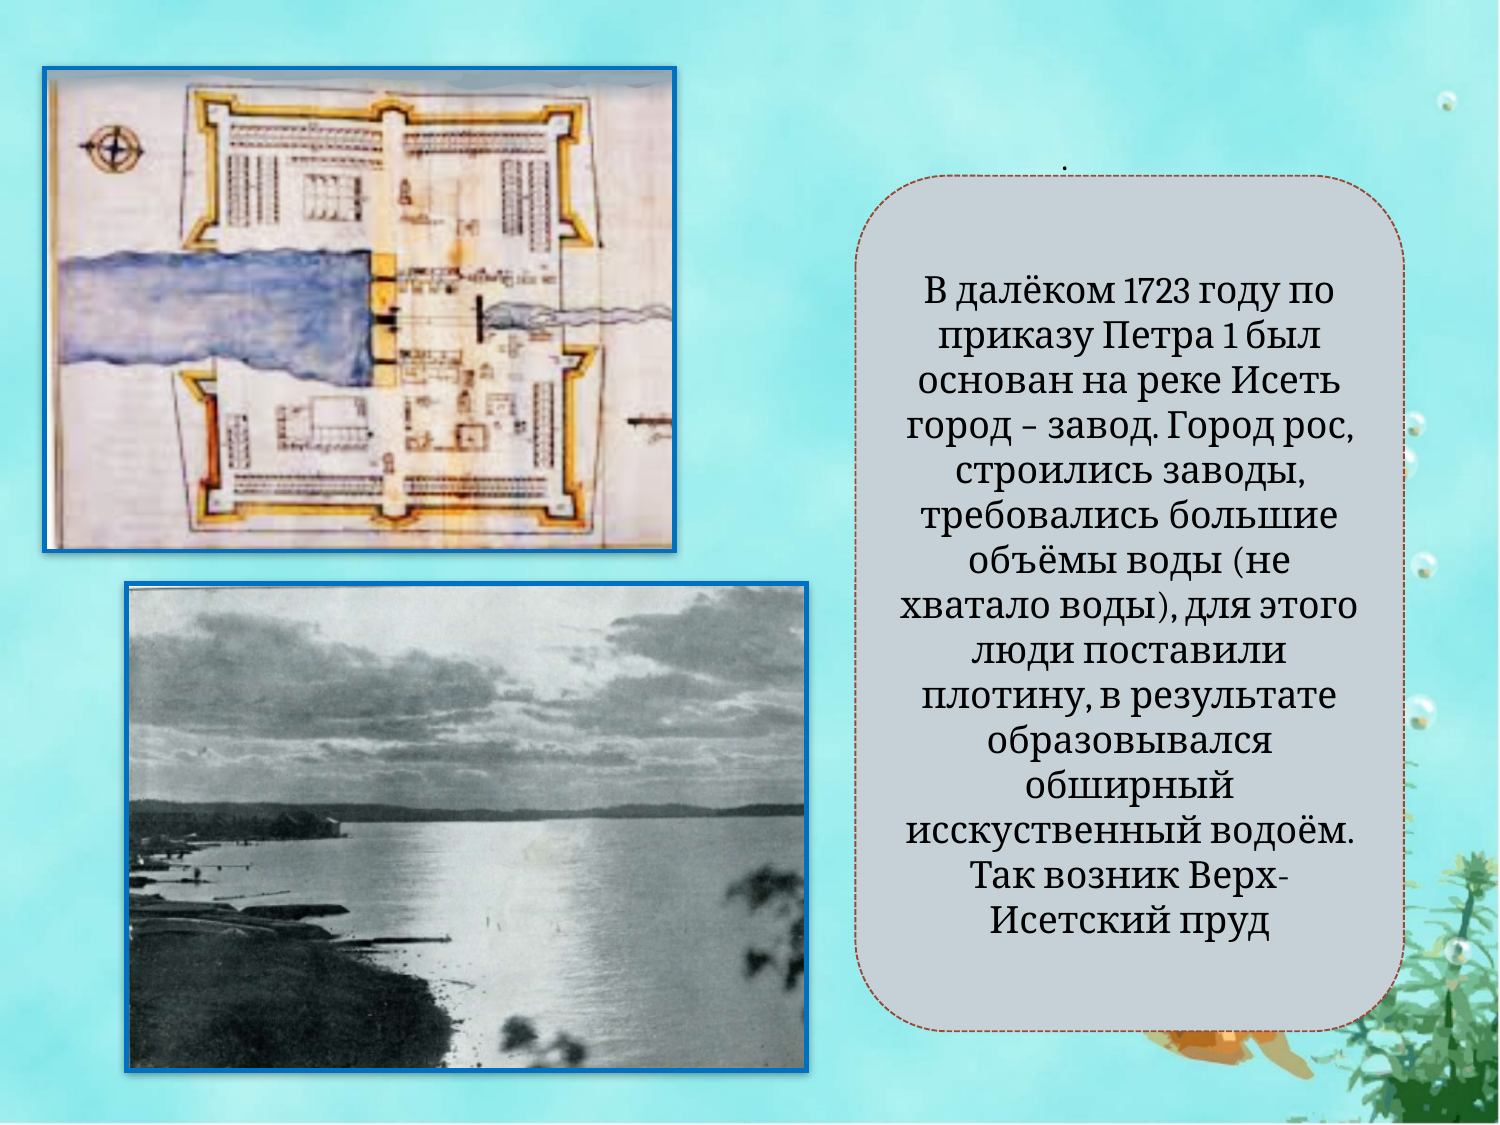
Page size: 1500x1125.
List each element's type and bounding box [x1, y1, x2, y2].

picture [0, 0, 1500, 1125]
list [128, 585, 805, 1069]
